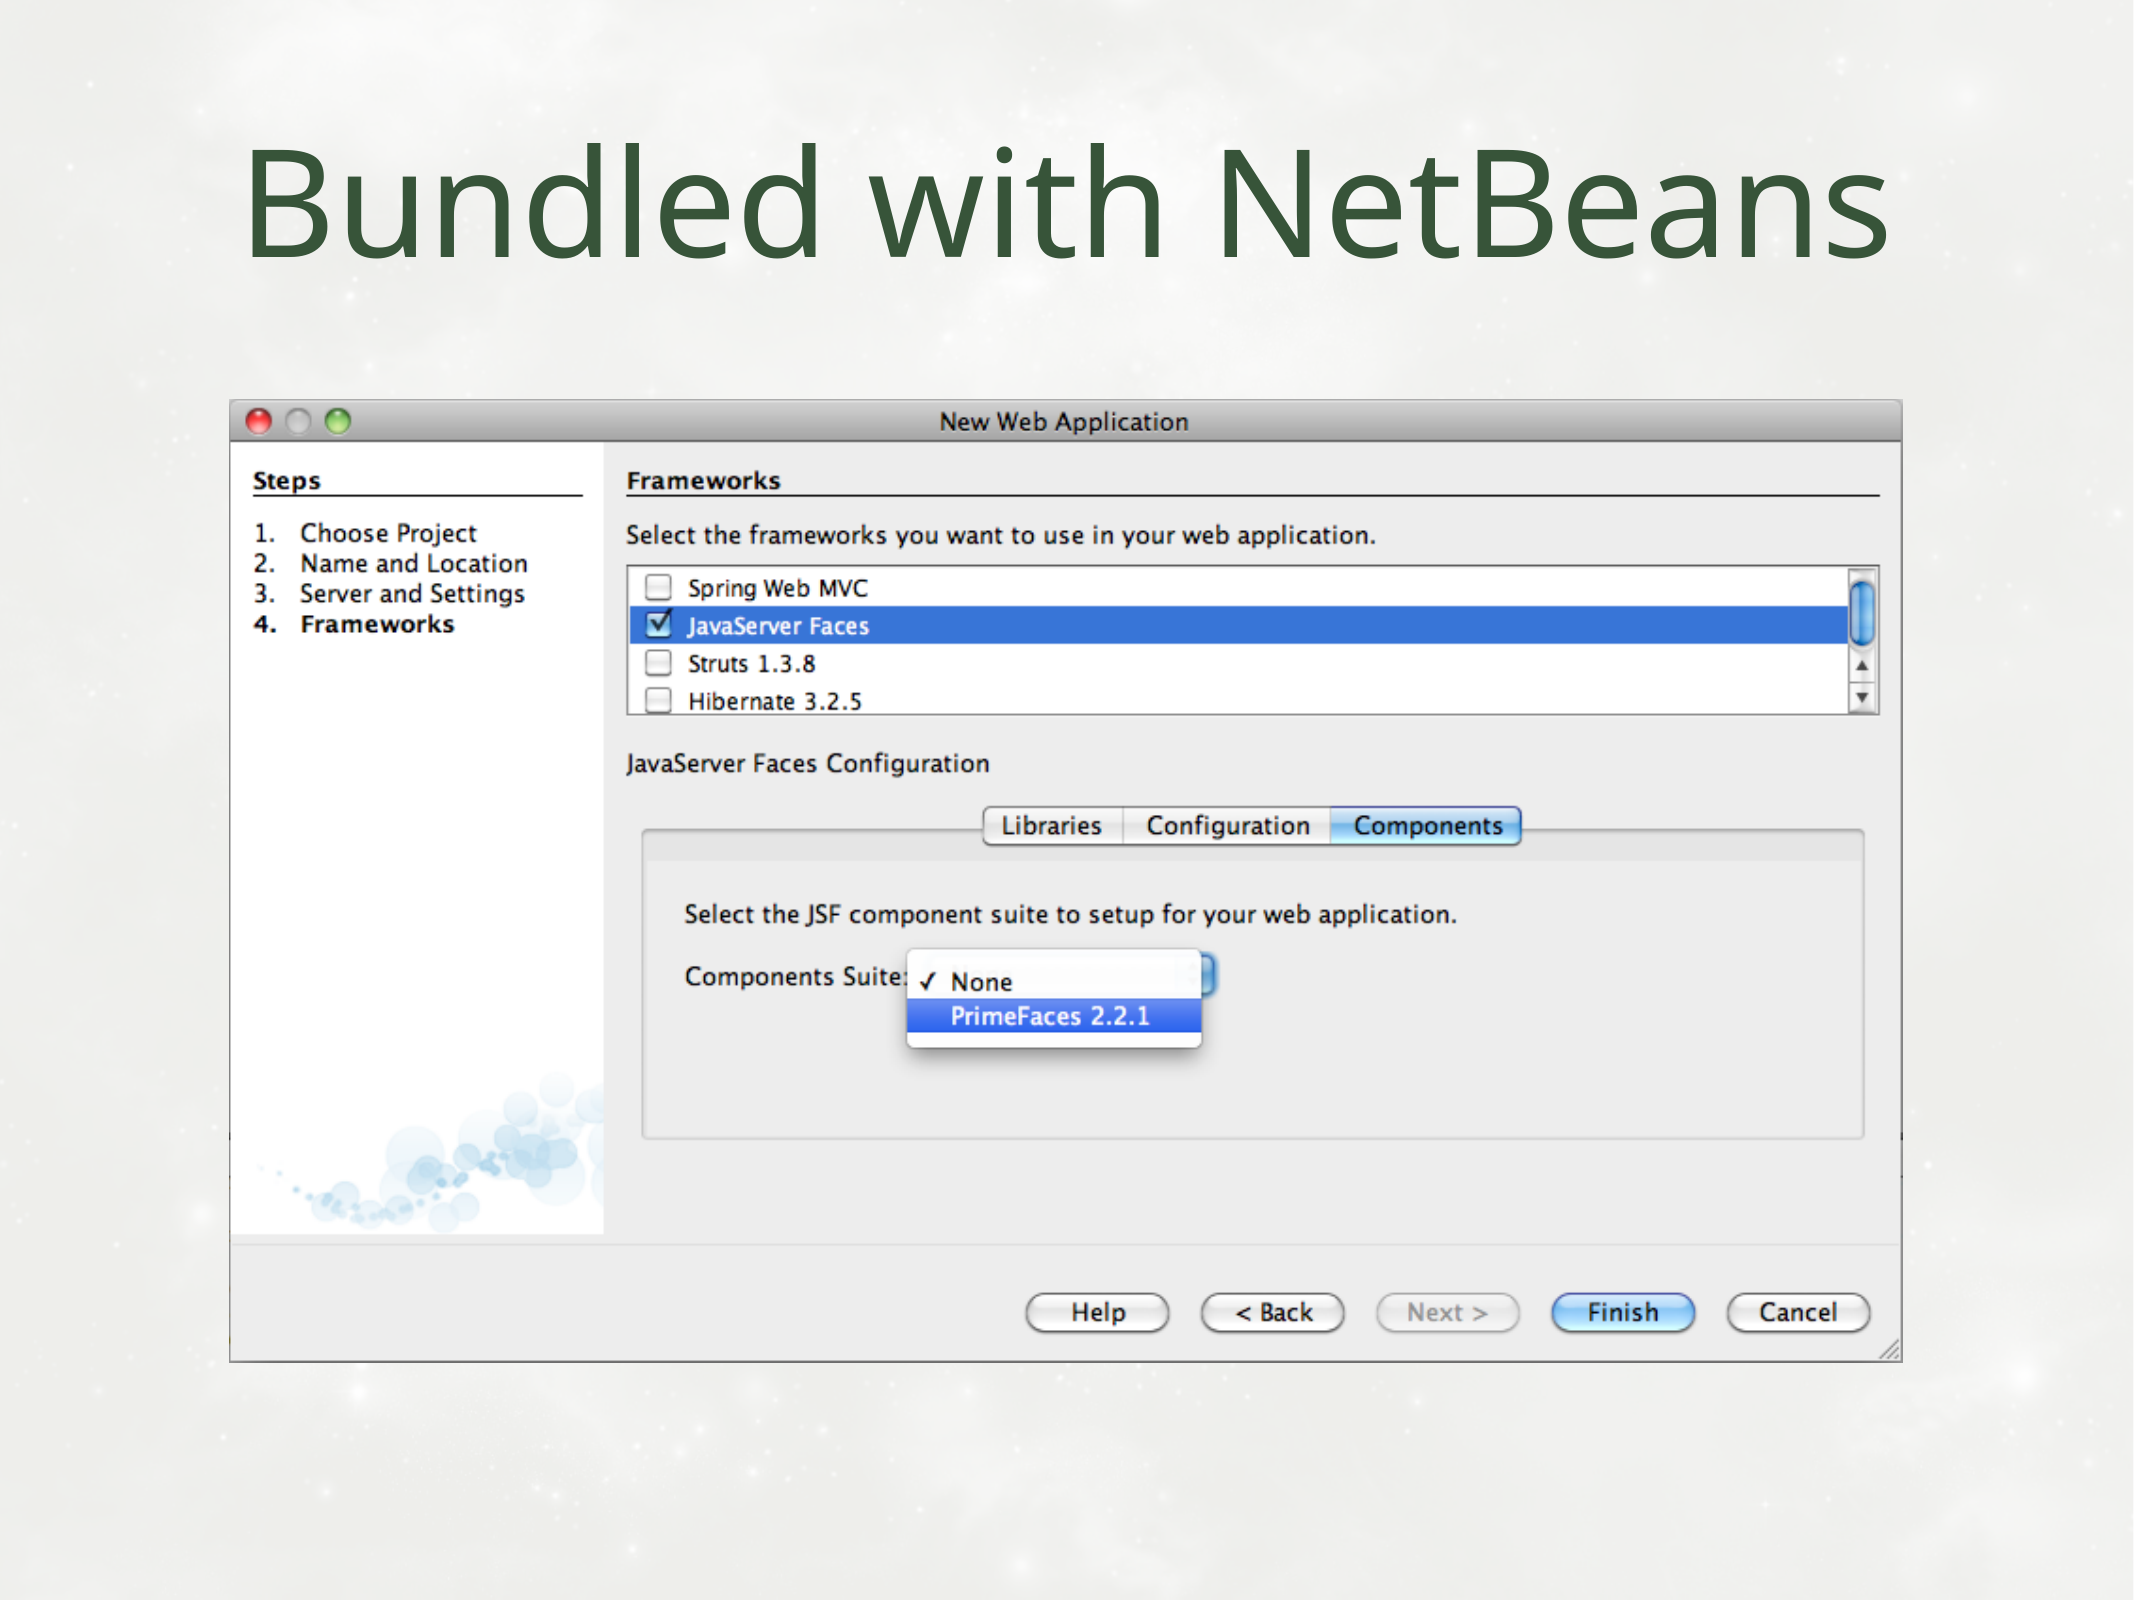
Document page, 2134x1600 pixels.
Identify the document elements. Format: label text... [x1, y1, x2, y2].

title Bundled with NetBeans [106, 64, 2027, 331]
picture [228, 399, 1903, 1363]
